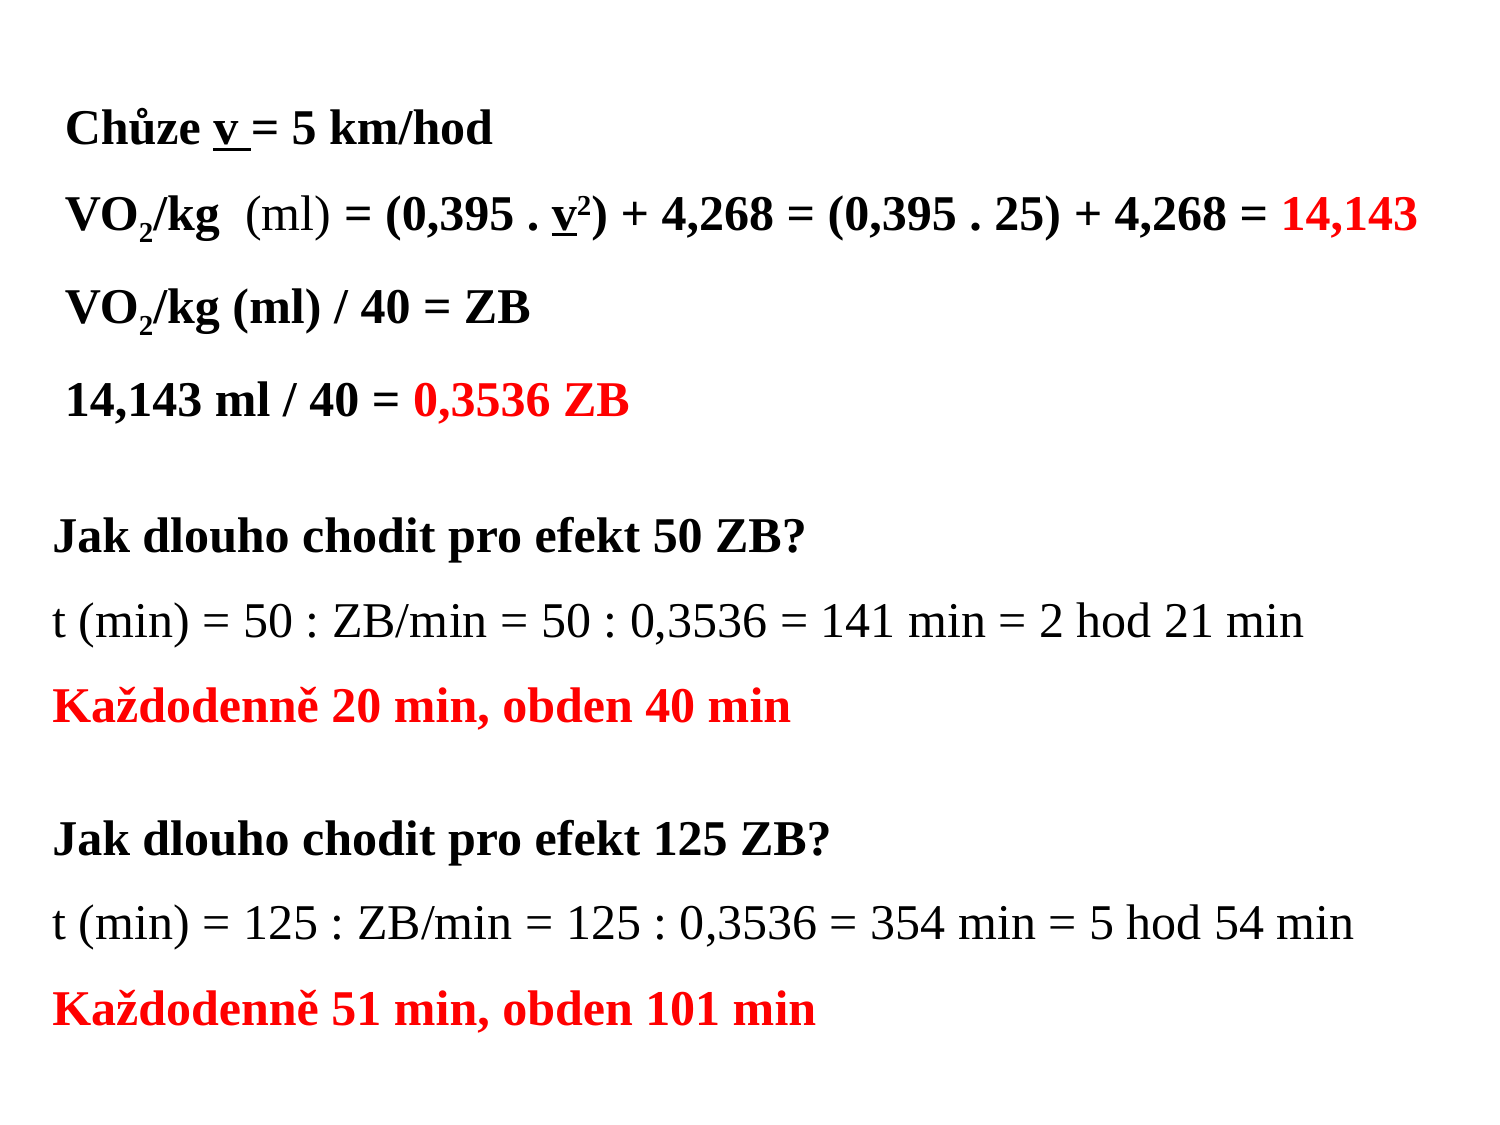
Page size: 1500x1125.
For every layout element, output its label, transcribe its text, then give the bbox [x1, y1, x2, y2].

text_box Chůze v = 5 km/hod VO2/kg (ml) = (0,395 . v2) + 4,268 = (0,395 . 25) + 4,268 = 14,143 VO2/kg (ml) / 40 = ZB 14,143 ml / 40 = 0,3536 ZB [50, 87, 1438, 434]
text_box Jak dlouho chodit pro efekt 50 ZB? t (min) = 50 : ZB/min = 50 : 0,3536 = 141 min = 2 hod 21 min Každodenně 20 min, obden 40 min [37, 495, 1450, 740]
text_box Jak dlouho chodit pro efekt 125 ZB? t (min) = 125 : ZB/min = 125 : 0,3536 = 354 min = 5 hod 54 min Každodenně 51 min, obden 101 min [37, 797, 1450, 1043]
